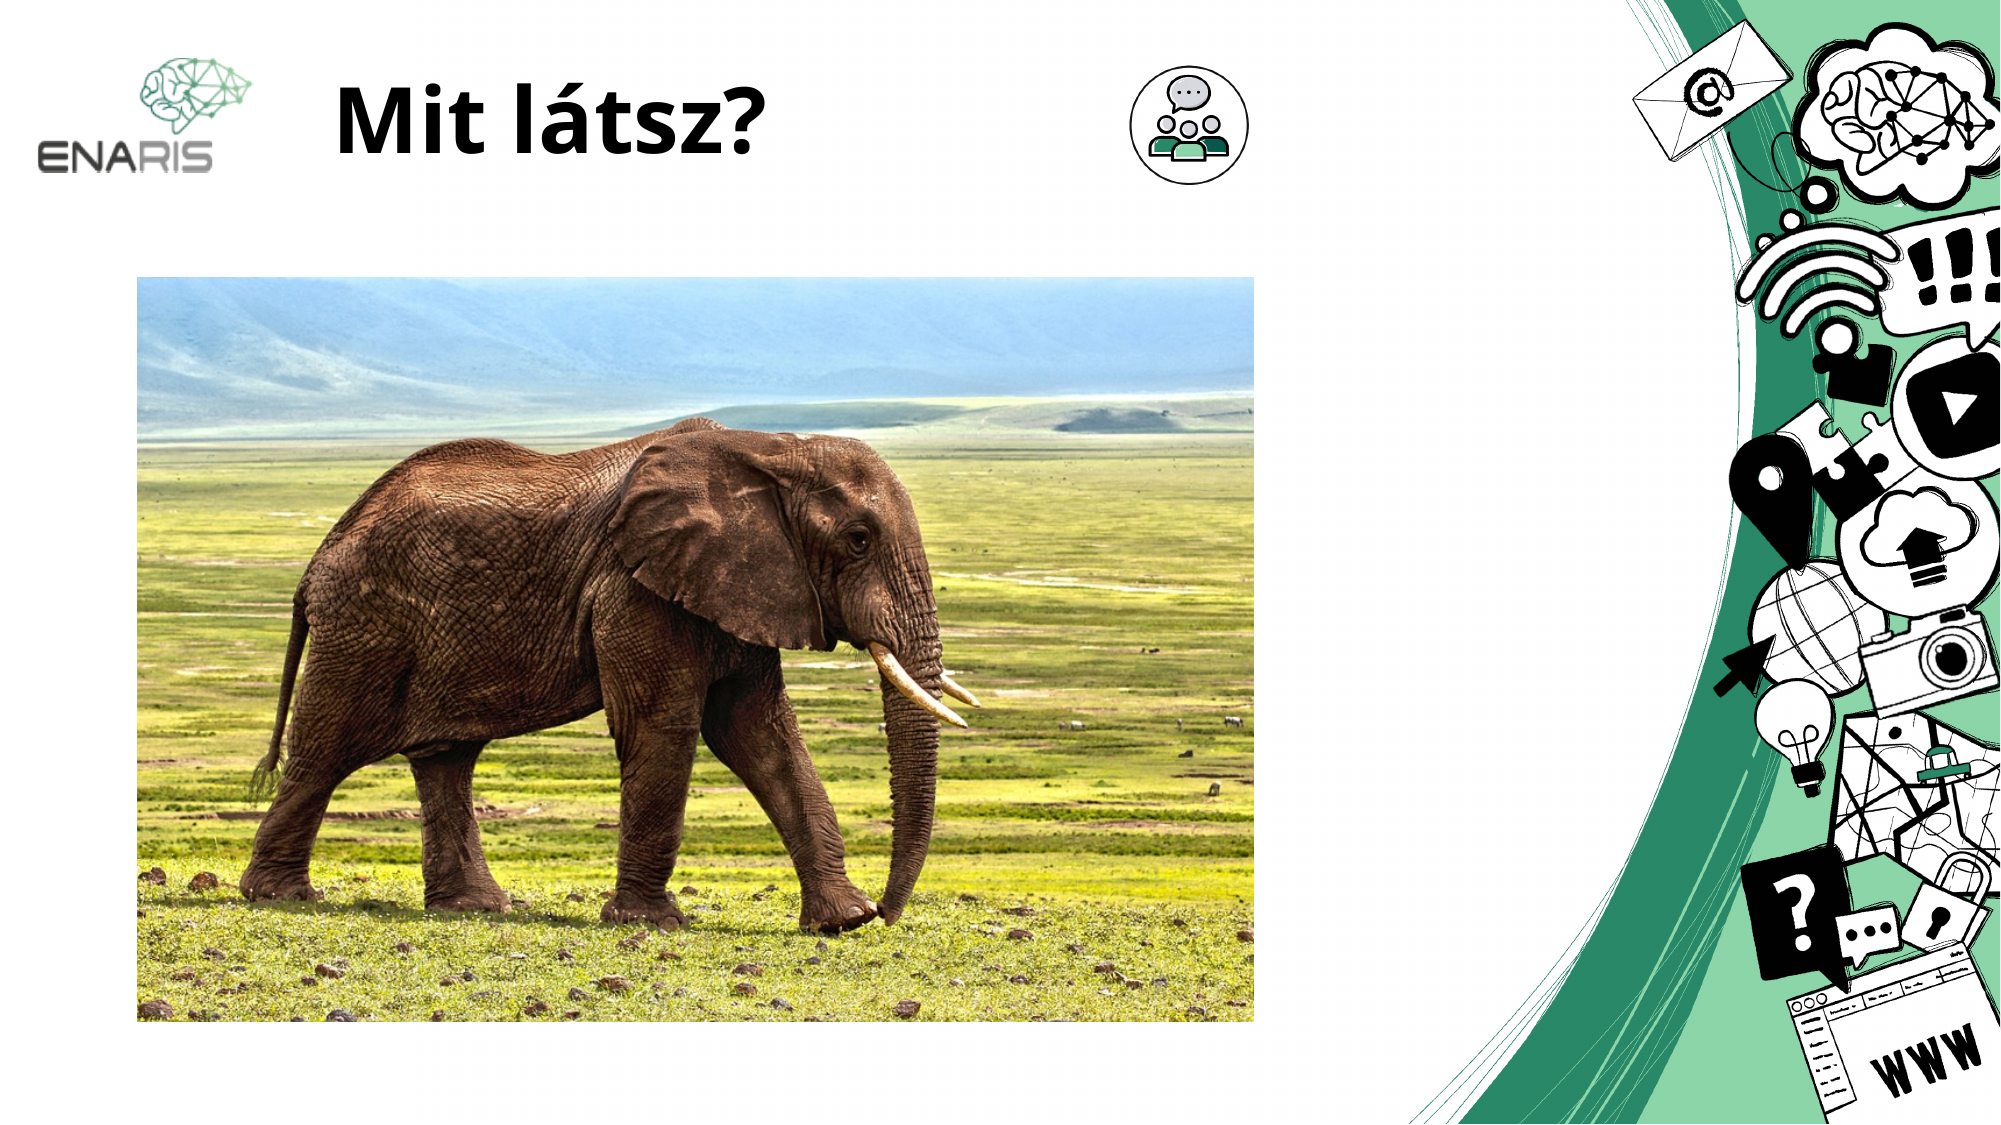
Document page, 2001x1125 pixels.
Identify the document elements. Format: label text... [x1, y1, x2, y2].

picture [37, 58, 254, 173]
picture [137, 0, 2001, 1124]
picture [1122, 59, 1251, 188]
title Mit látsz? [317, 15, 1927, 233]
